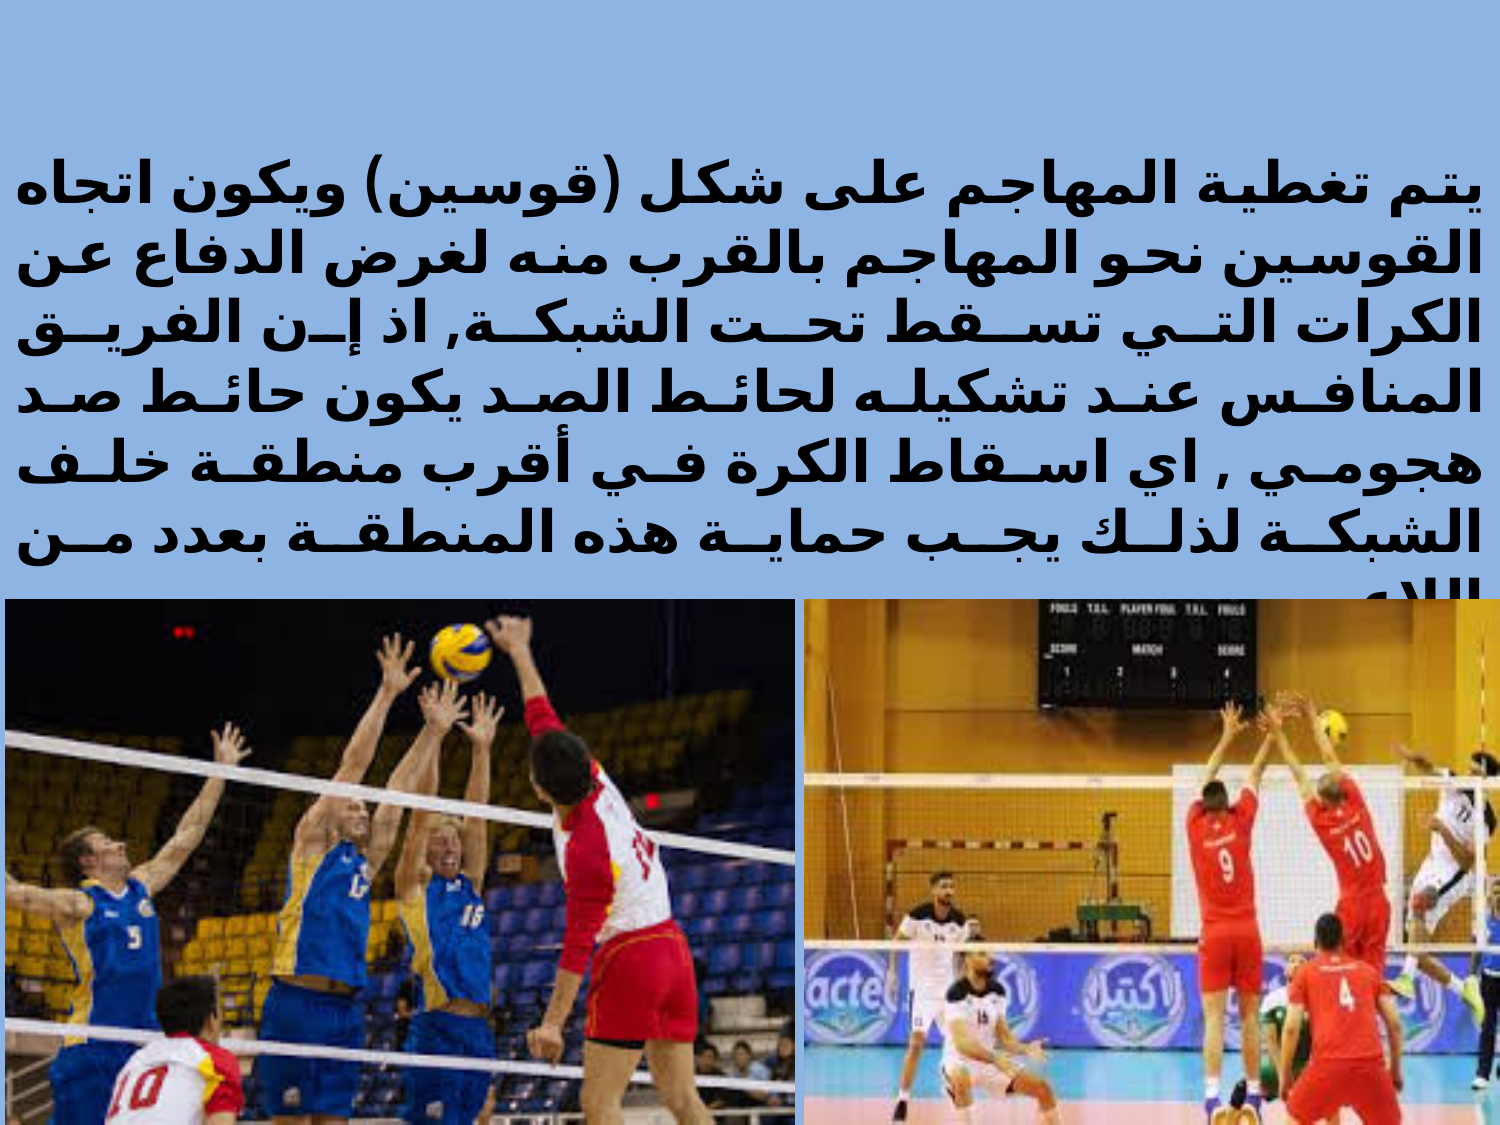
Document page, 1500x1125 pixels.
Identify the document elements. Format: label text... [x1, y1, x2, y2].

subtitle يتم تغطية المهاجم على شكل (قوسين) ويكون اتجاه القوسين نحو المهاجم بالقرب منه لغرض الدفاع عن الكرات التي تسقط تحت الشبكة, اذ إن الفريق المنافس عند تشكيله لحائط الصد يكون حائط صد هجومي , اي اسقاط الكرة في أقرب منطقة خلف الشبكة لذلك يجب حماية هذه المنطقة بعدد من اللاعبين. [0, 137, 1500, 602]
picture [804, 599, 1500, 1125]
picture [4, 599, 795, 1125]
